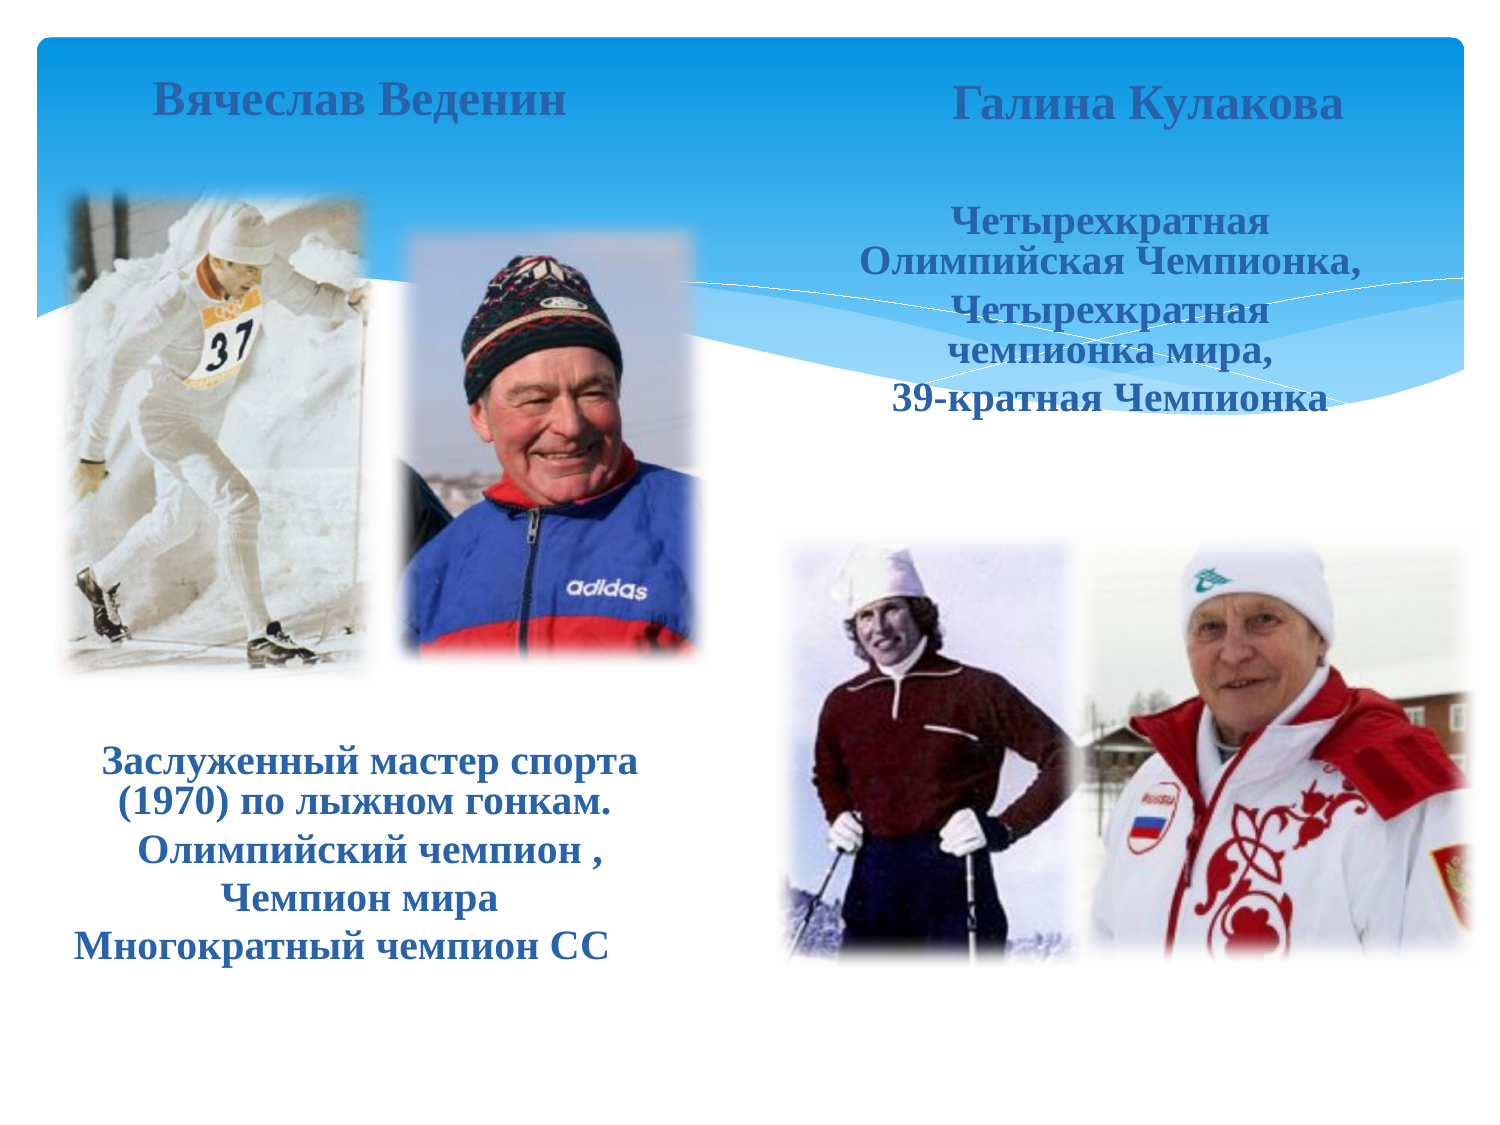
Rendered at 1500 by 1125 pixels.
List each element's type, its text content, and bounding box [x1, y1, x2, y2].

text_box Галина Кулакова [797, 62, 1500, 137]
title Вячеслав Веденин [112, 42, 609, 148]
text_box Четырехкратная Олимпийская Чемпионка, Четырехкратная чемпионка мира, 39-кратная Чемпионка СССР [832, 137, 1388, 467]
text_box Заслуженный мастер спорта (1970) по лыжном гонкам. Олимпийский чемпион , Чемпион мира Многократный чемпион СССР [29, 735, 711, 976]
picture [387, 213, 711, 670]
picture [773, 526, 1479, 970]
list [52, 180, 381, 686]
